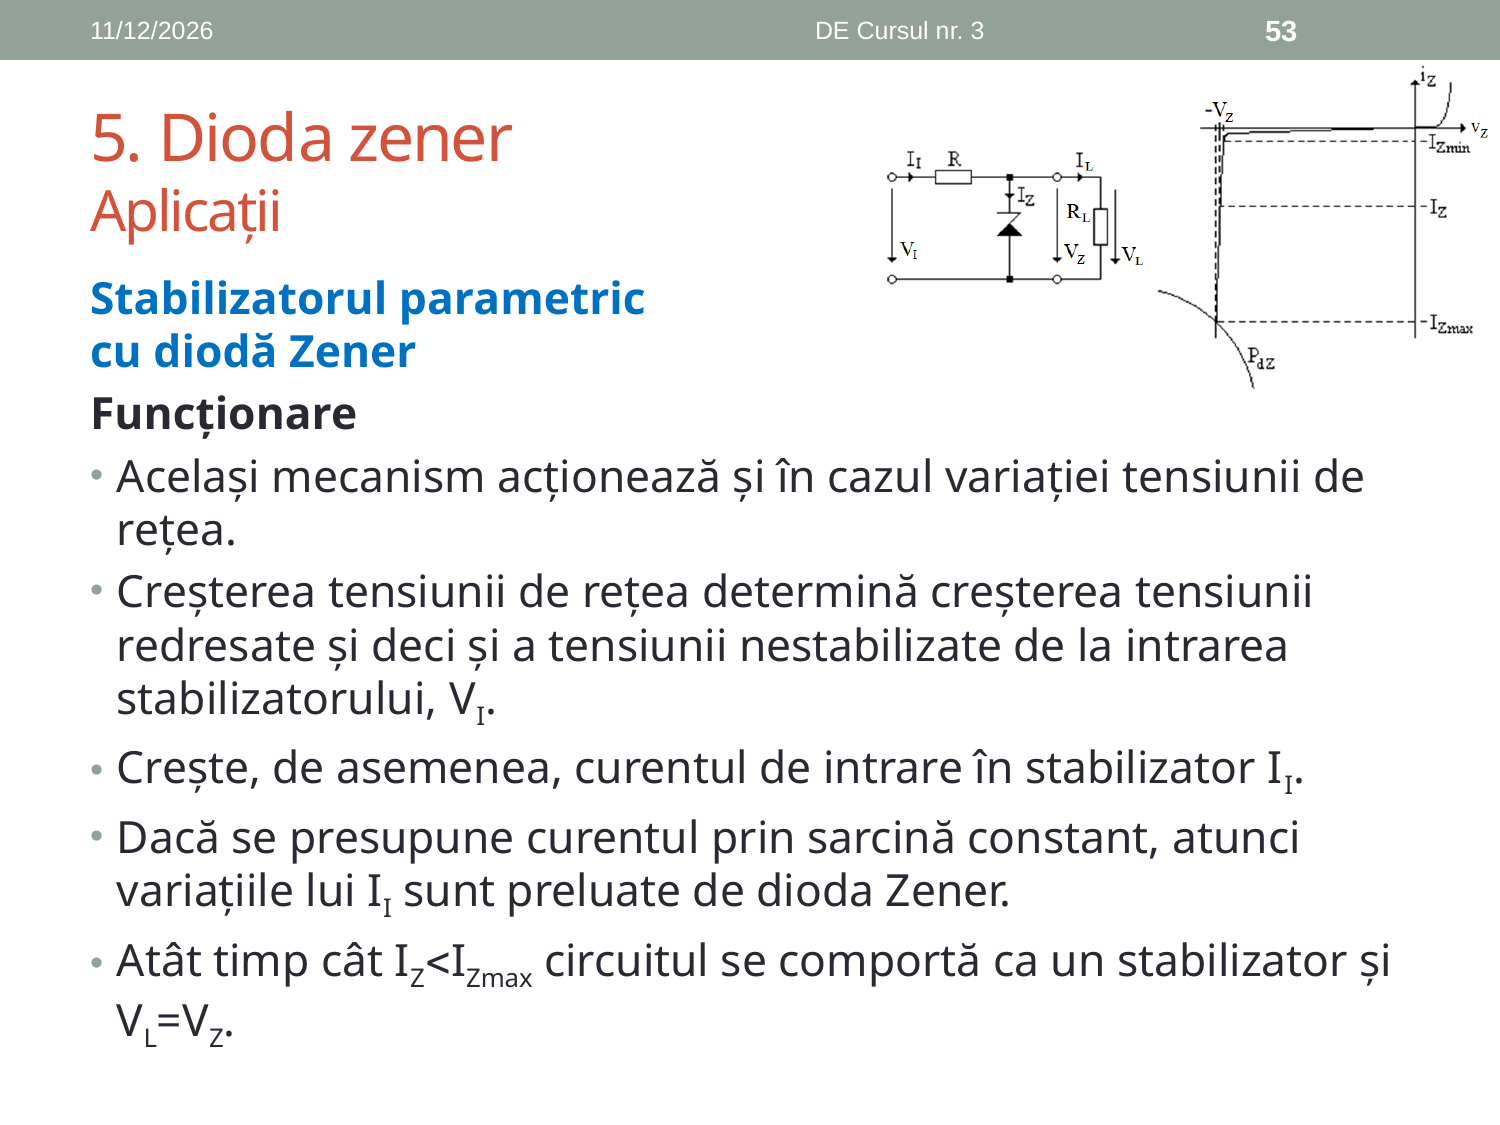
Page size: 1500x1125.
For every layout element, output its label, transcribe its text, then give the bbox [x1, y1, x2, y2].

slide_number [75, 3, 550, 57]
list Stabilizatorul parametric cu diodă Zener Funcționare Acelaşi mecanism acționează şi în cazul variației tensiunii de rețea. Creşterea tensiunii de rețea determină creşterea tensiunii redresate şi deci şi a tensiunii nestabilizate de la intrarea stabilizatorului, VI. Creşte, de asemenea, curentul de intrare în stabilizator II. Dacă se presupune curentul prin sarcină constant, atunci variațiile lui II sunt preluate de dioda Zener. Atât timp cât IZIZmax circuitul se comportă ca un stabilizator şi VL=VZ. [75, 262, 1425, 1063]
footer DE Cursul nr. 3 [562, 3, 1238, 57]
picture [874, 62, 1500, 391]
title 5. Dioda zener Aplicații [75, 87, 871, 250]
slide_number 53 [1250, 3, 1425, 57]
